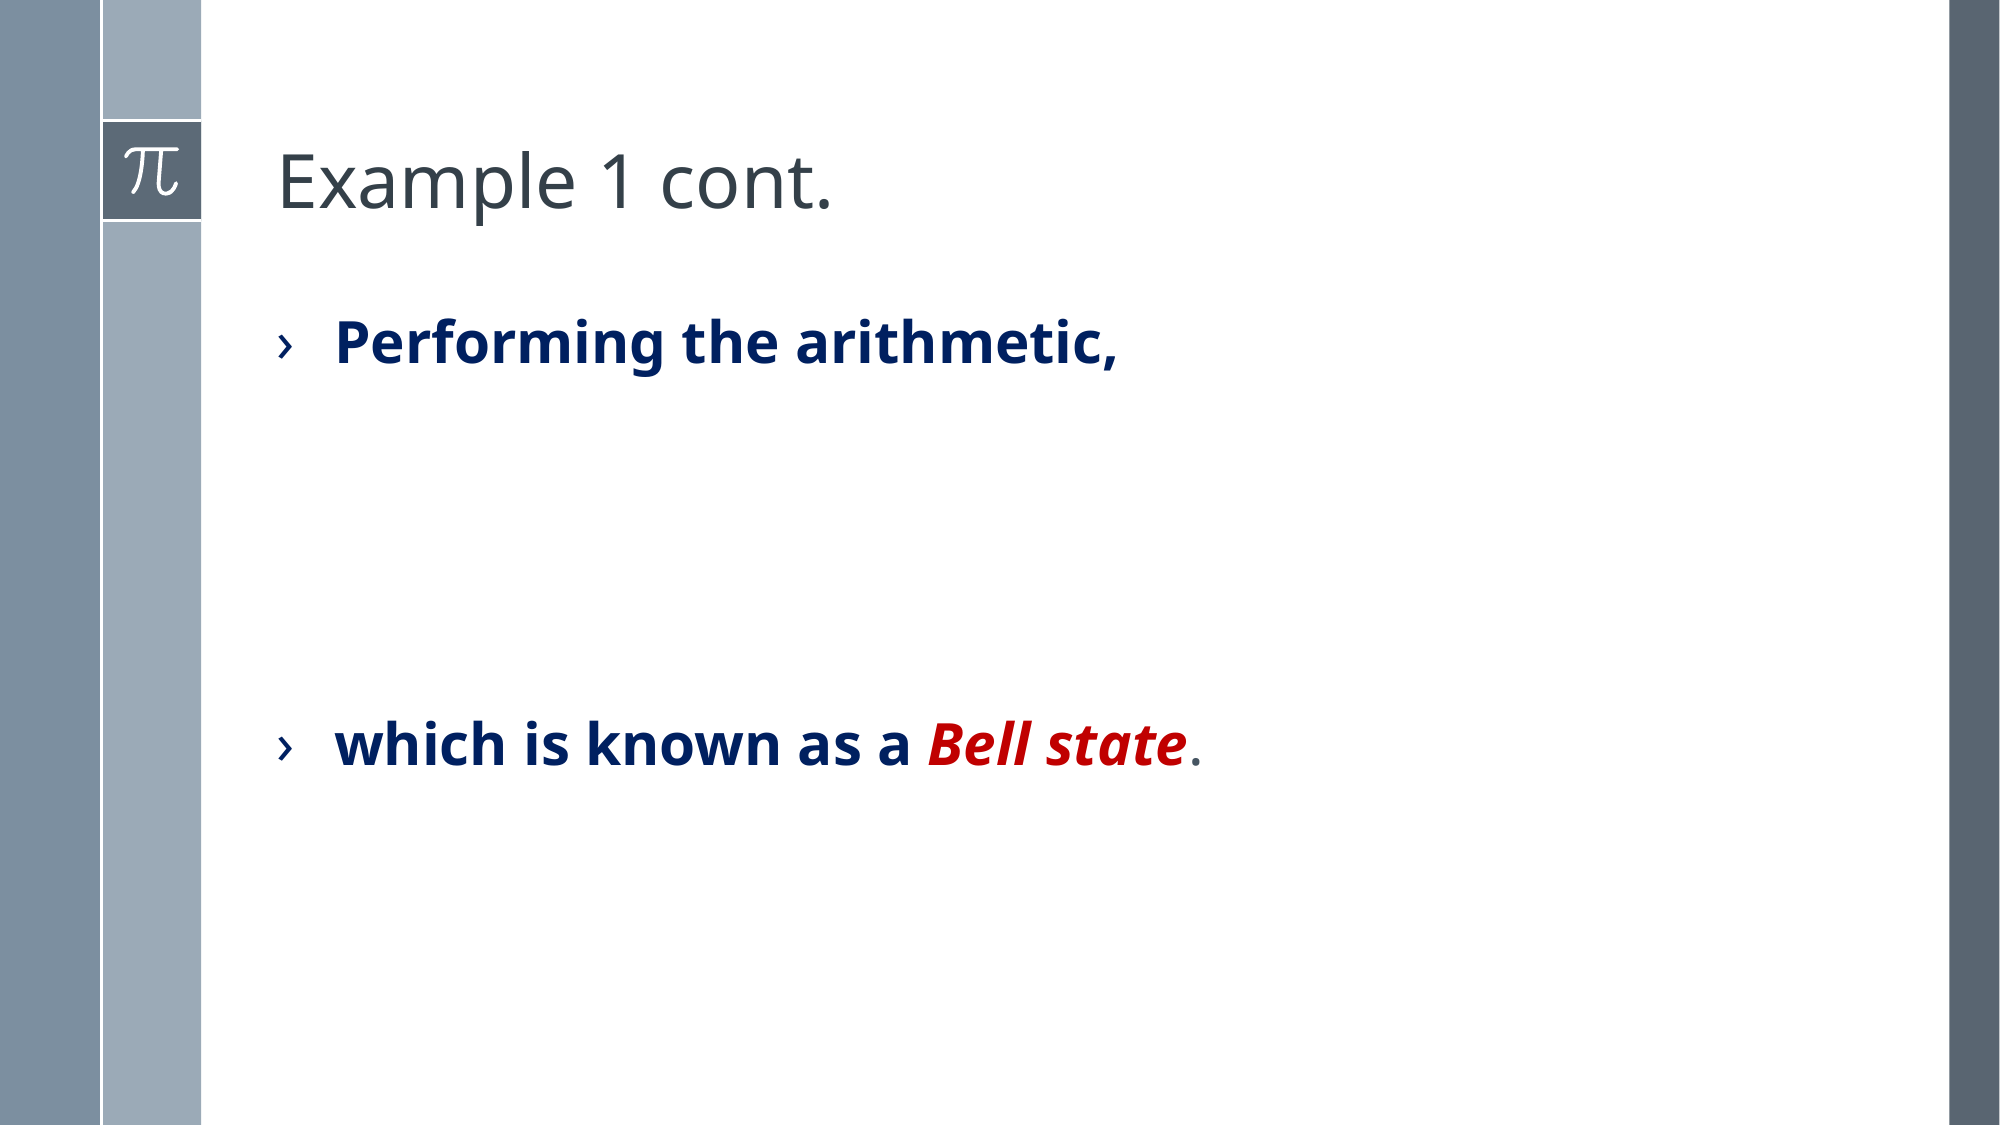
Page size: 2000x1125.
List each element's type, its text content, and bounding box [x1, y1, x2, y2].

title Example 1 cont. [261, 29, 1867, 233]
